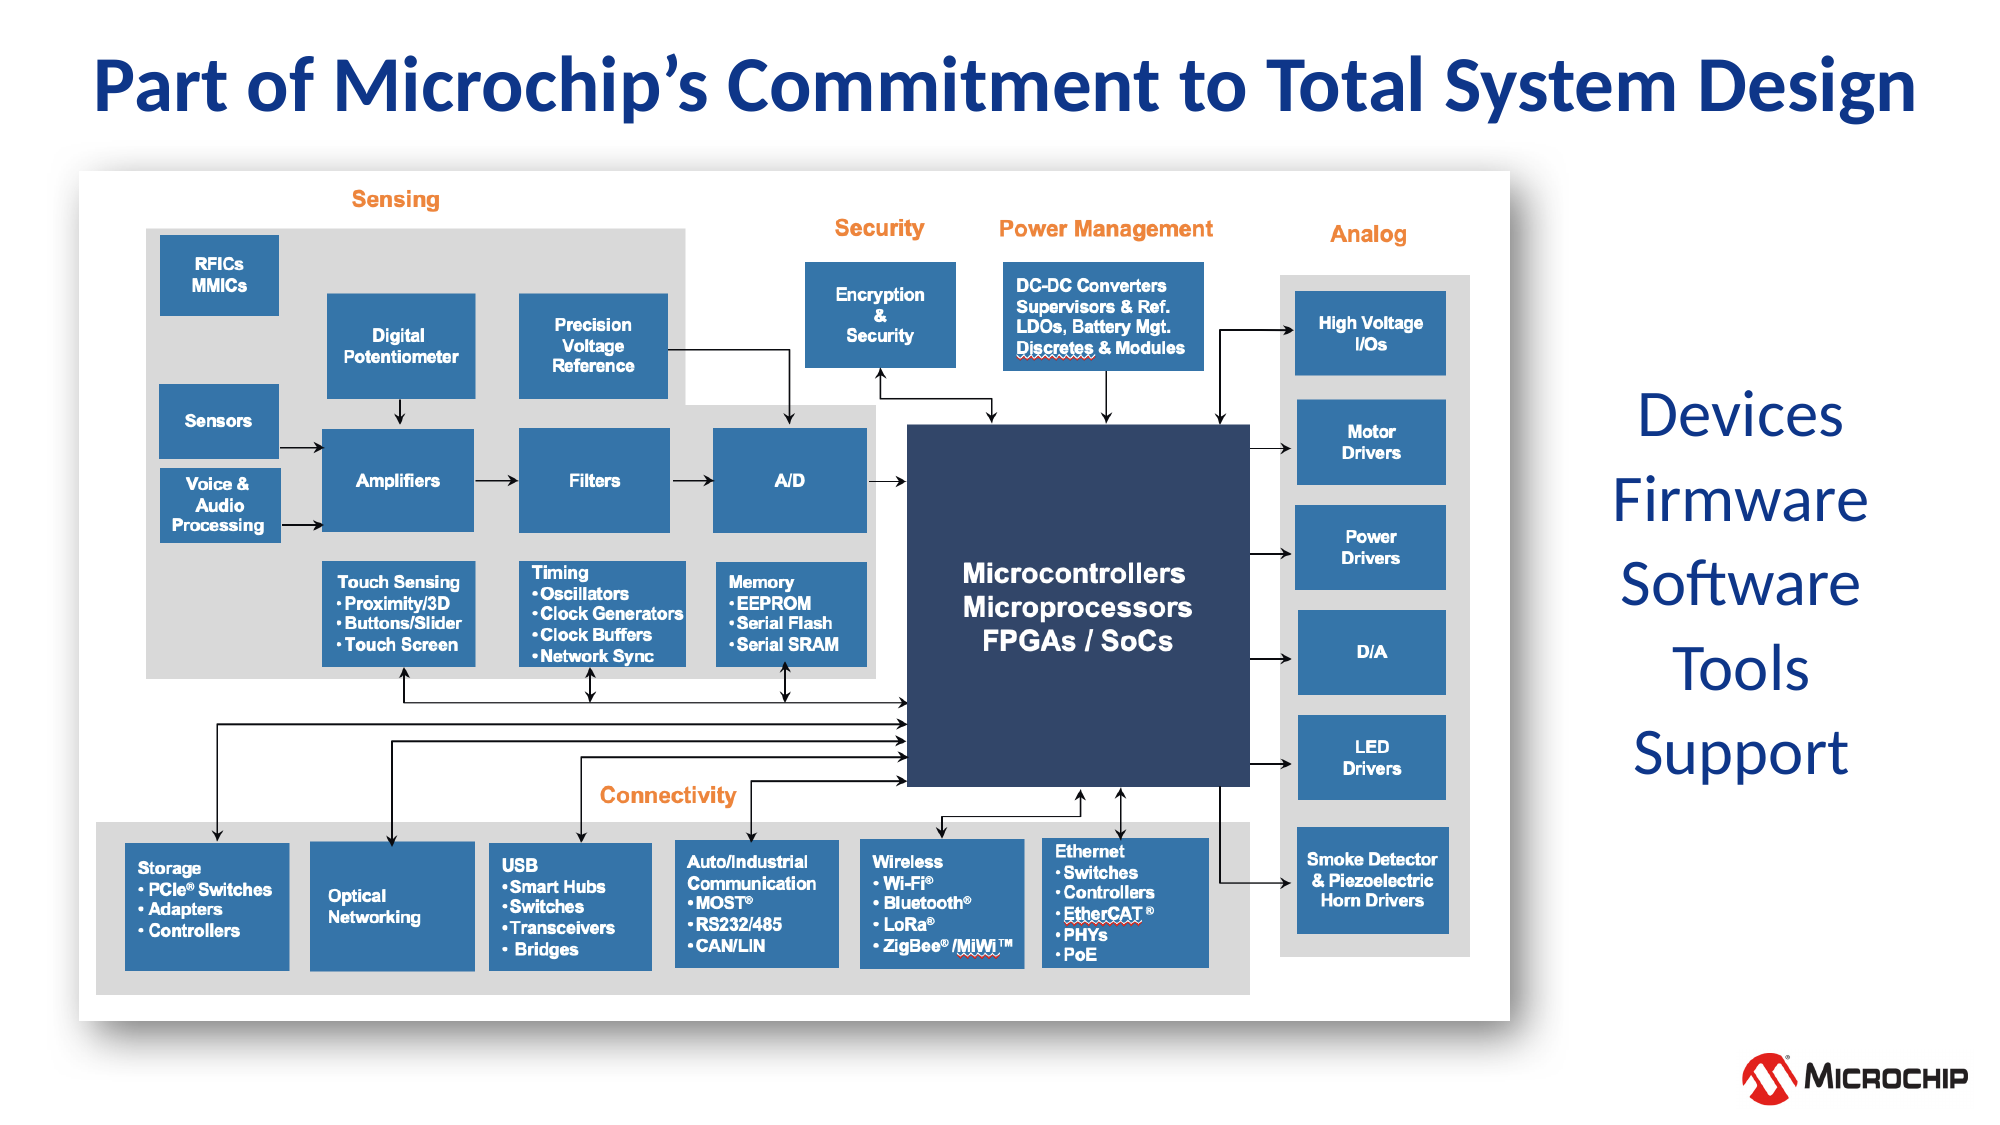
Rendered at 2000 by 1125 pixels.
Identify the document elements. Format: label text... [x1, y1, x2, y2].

text_box Devices Firmware Software Tools Support [1553, 159, 1929, 1009]
picture [78, 171, 1510, 1021]
picture [1736, 1049, 1974, 1109]
title Part of Microchip’s Commitment to Total System Design [73, 21, 1987, 150]
